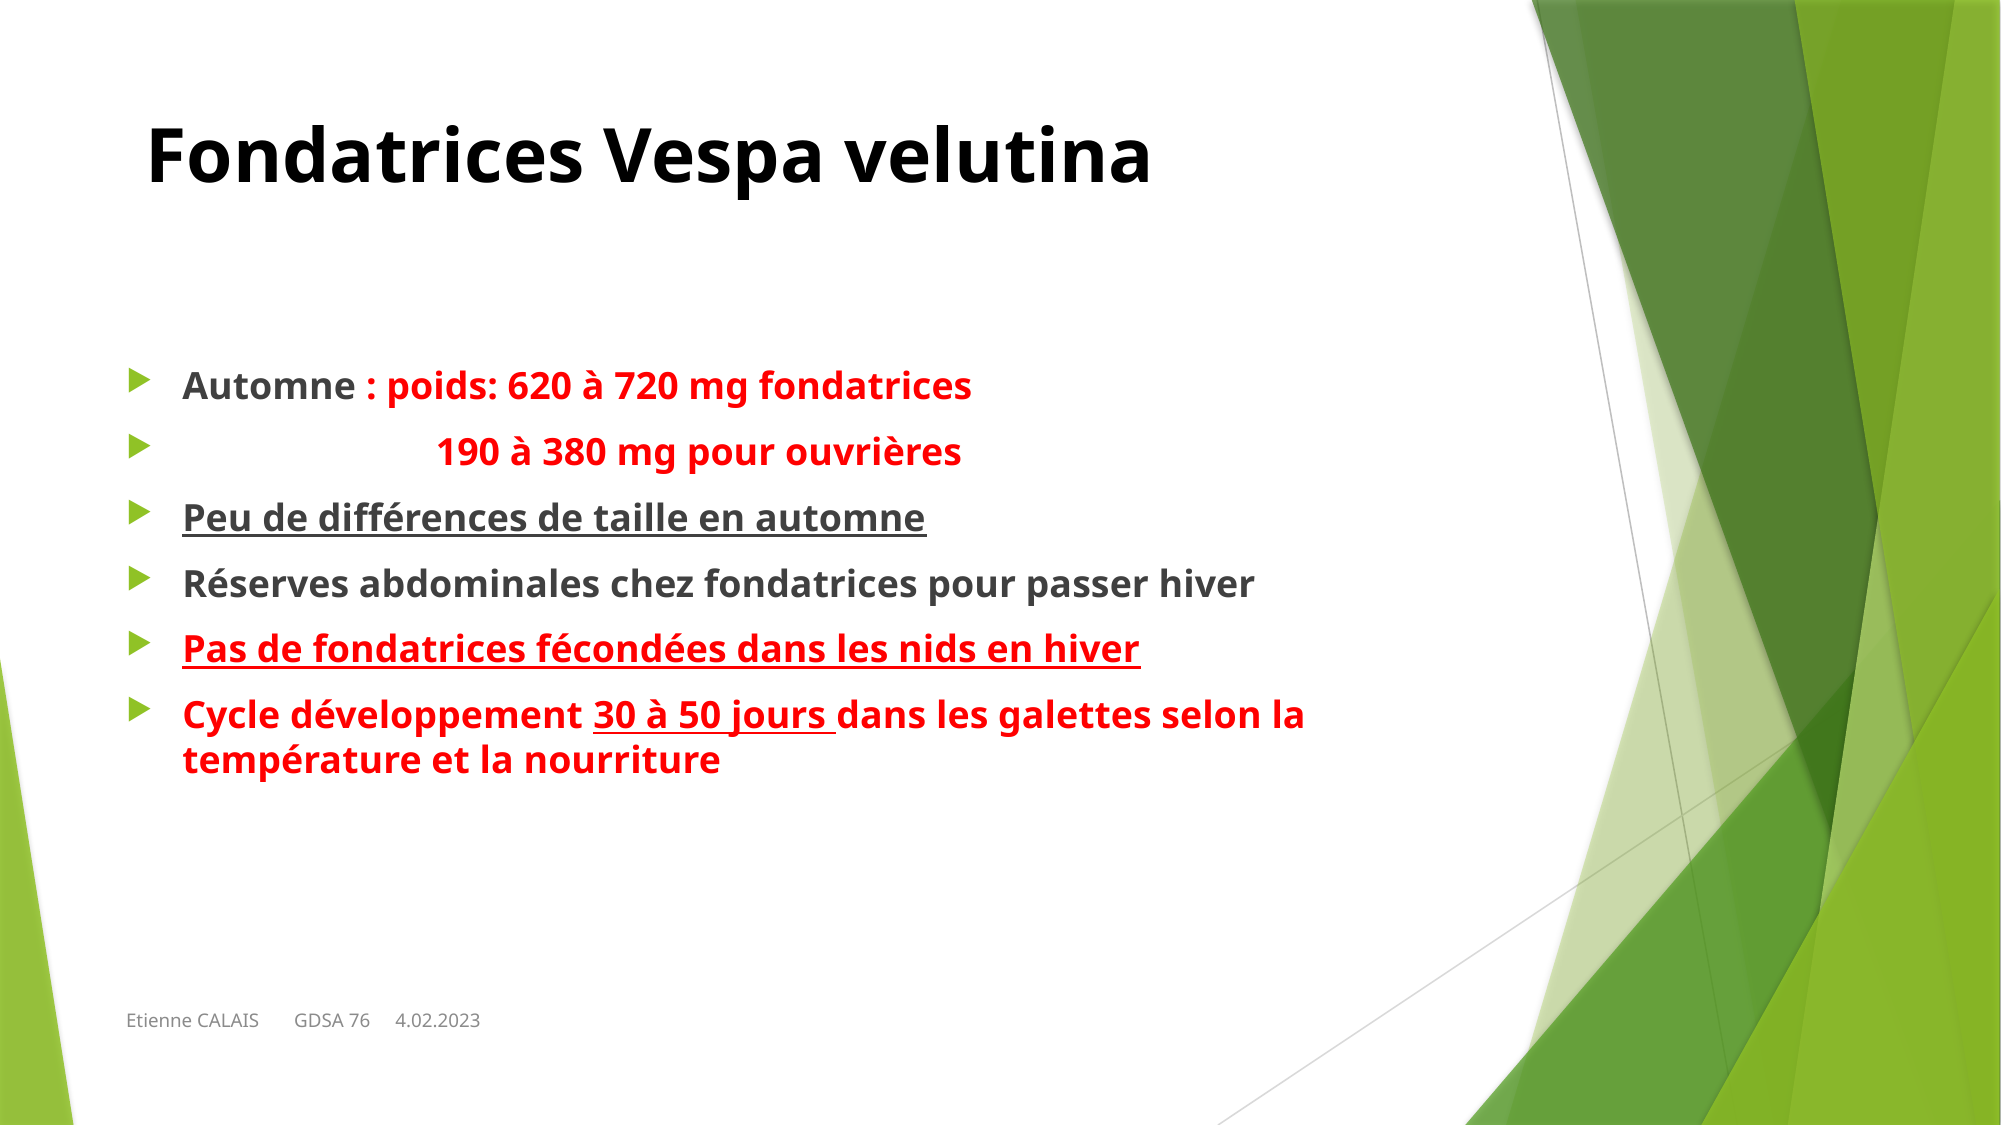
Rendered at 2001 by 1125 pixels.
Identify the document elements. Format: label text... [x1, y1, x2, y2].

title Fondatrices Vespa velutina [111, 99, 1522, 317]
footer Etienne CALAIS GDSA 76 4.02.2023 [111, 991, 1145, 1051]
list Automne : poids: 620 à 720 mg fondatrices 190 à 380 mg pour ouvrières Peu de différences de taille en automne Réserves abdominales chez fondatrices pour passer hiver Pas de fondatrices fécondées dans les nids en hiver Cycle développement 30 à 50 jours dans les galettes selon la température et la nourriture [111, 354, 1522, 992]
